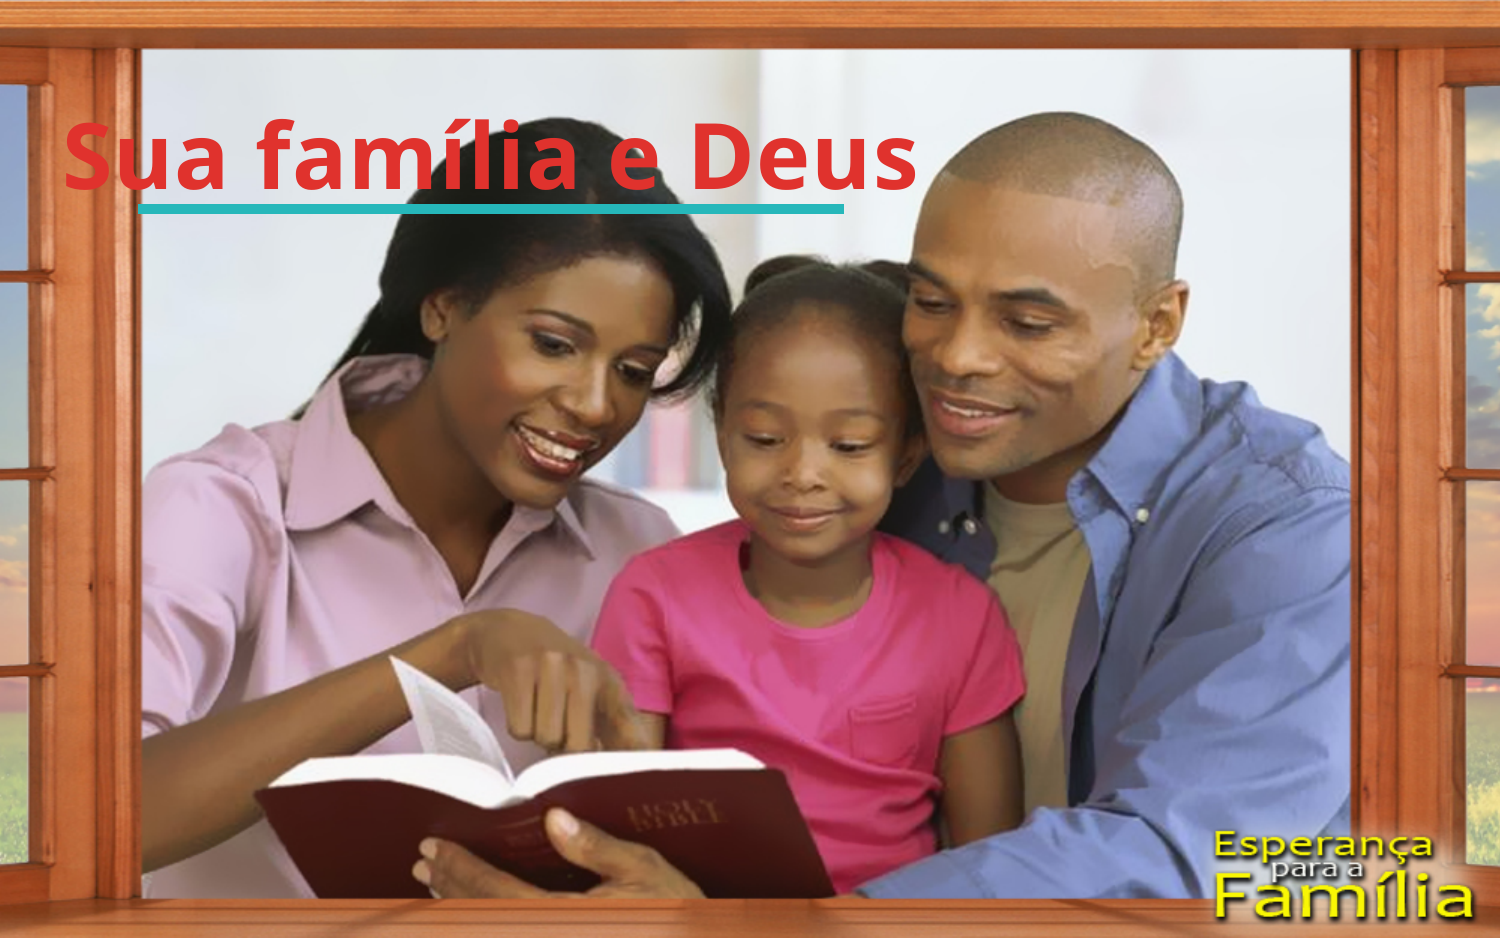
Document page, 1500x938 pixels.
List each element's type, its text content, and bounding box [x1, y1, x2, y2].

picture [0, 0, 1500, 938]
text_box Sua família e Deus [4, 90, 979, 216]
